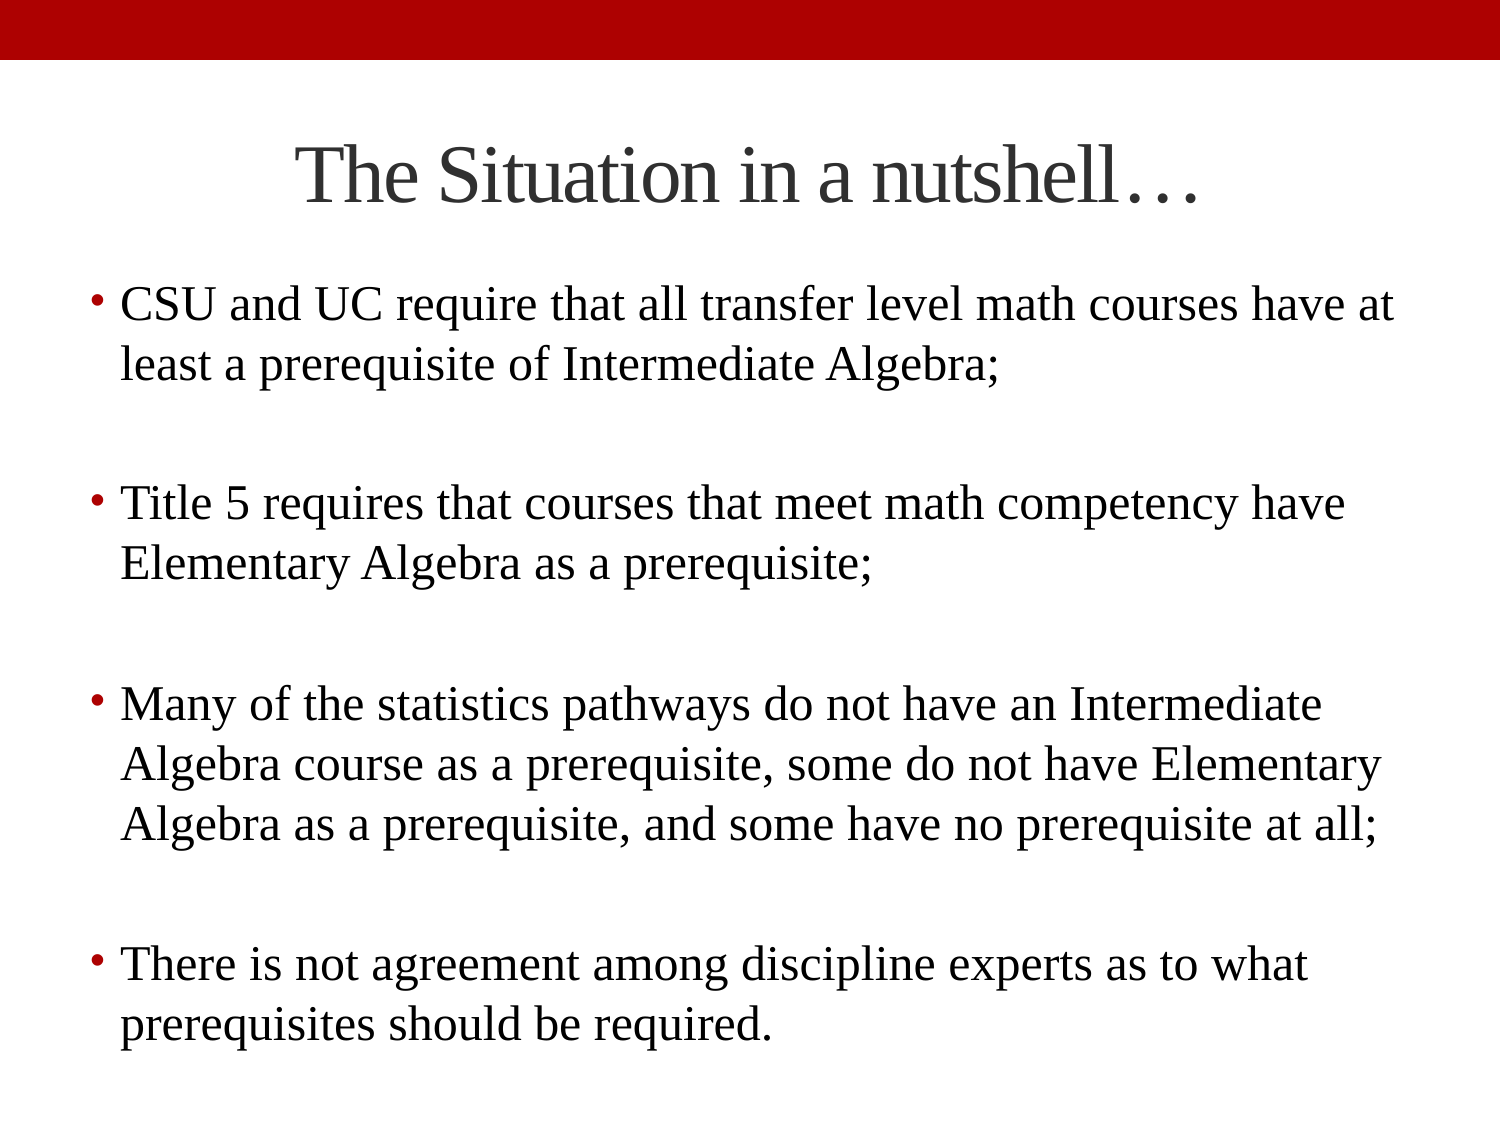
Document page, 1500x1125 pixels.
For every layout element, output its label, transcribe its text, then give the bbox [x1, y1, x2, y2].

title The Situation in a nutshell… [75, 87, 1425, 250]
list CSU and UC require that all transfer level math courses have at least a prerequisite of Intermediate Algebra; Title 5 requires that courses that meet math competency have Elementary Algebra as a prerequisite; Many of the statistics pathways do not have an Intermediate Algebra course as a prerequisite, some do not have Elementary Algebra as a prerequisite, and some have no prerequisite at all; There is not agreement among discipline experts as to what prerequisites should be required. [75, 262, 1425, 1063]
